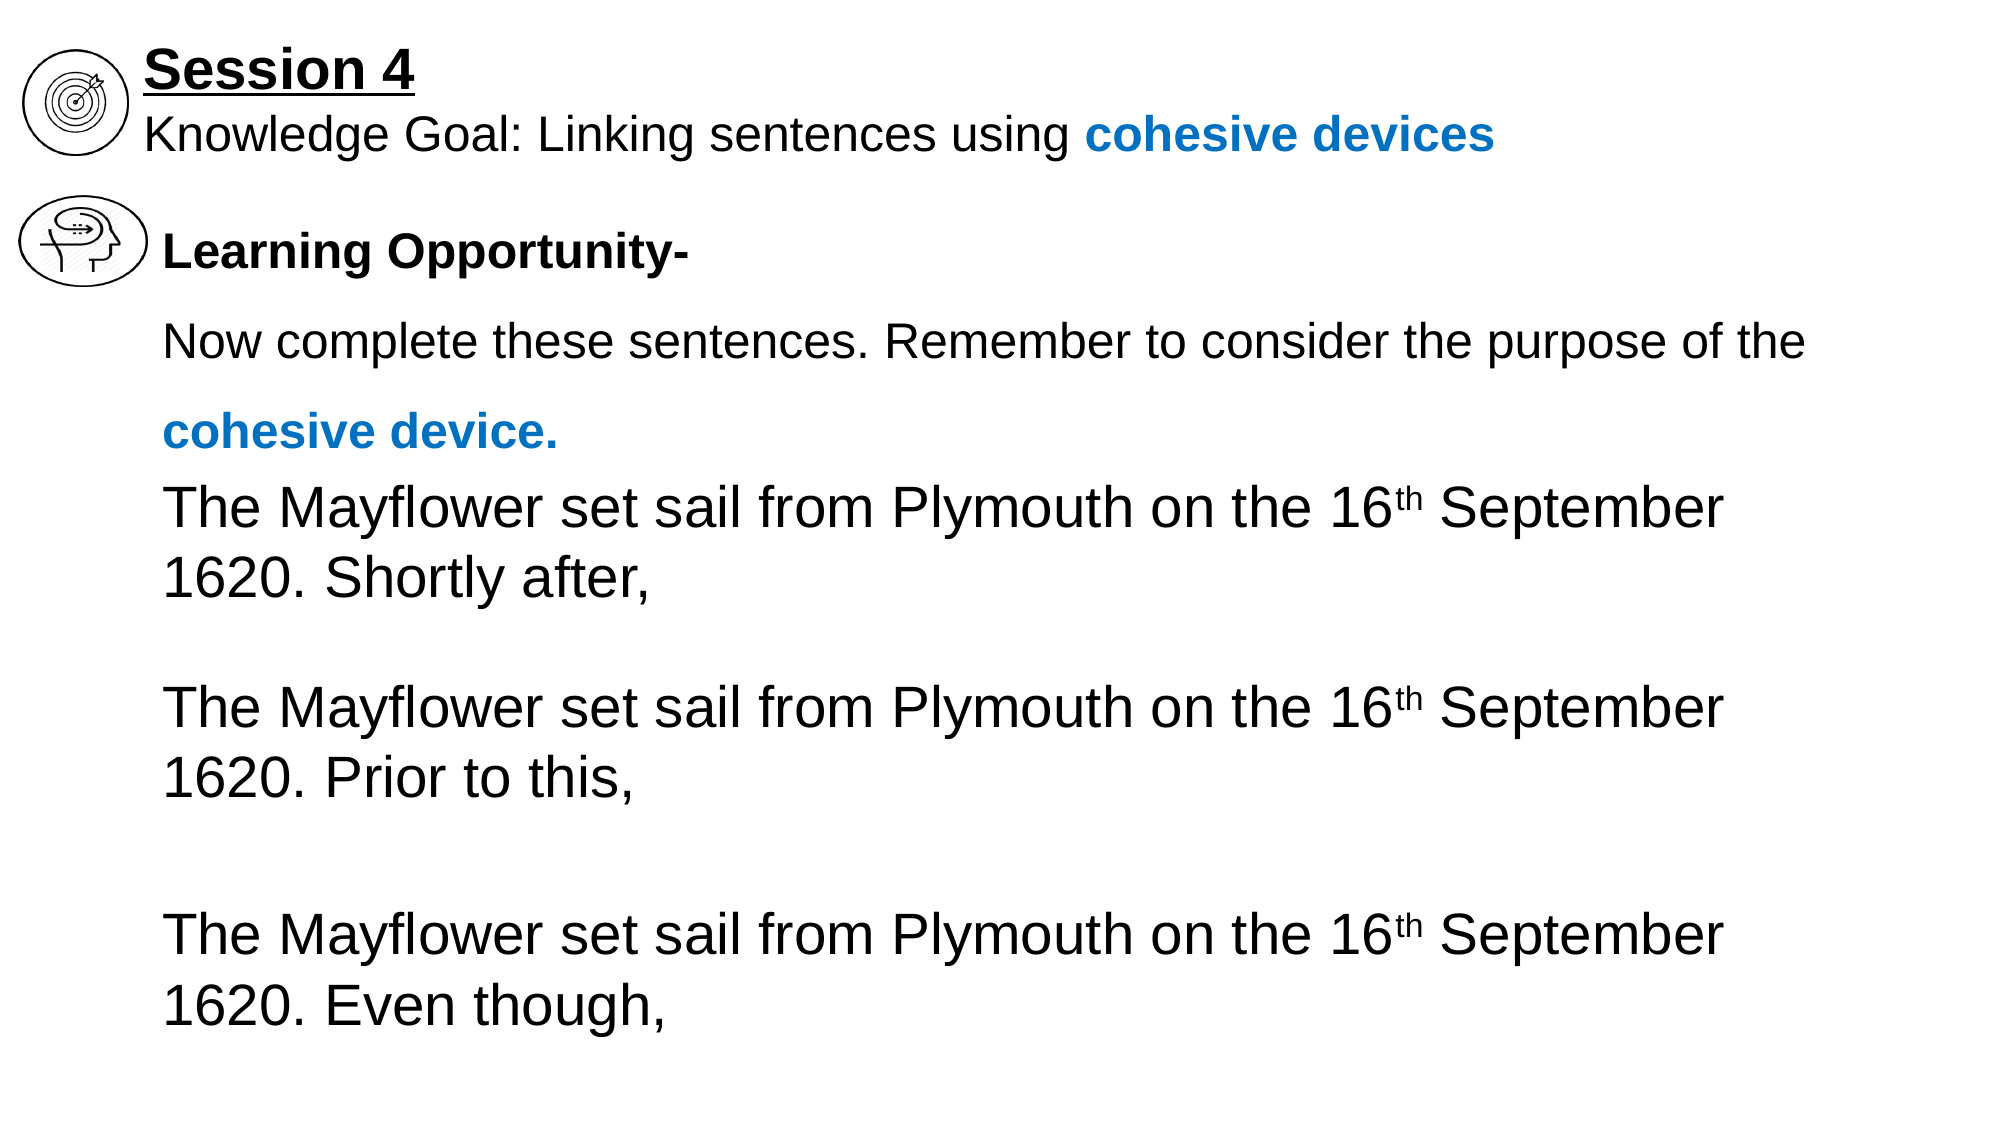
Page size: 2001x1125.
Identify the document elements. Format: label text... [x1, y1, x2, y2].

text_box The Mayflower set sail from Plymouth on the 16th September 1620. Prior to this, [147, 661, 1891, 817]
text_box The Mayflower set sail from Plymouth on the 16th September 1620. Shortly after, [147, 462, 1891, 617]
picture [22, 49, 129, 156]
text_box Session 4 Knowledge Goal: Linking sentences using cohesive devices [128, 23, 1955, 169]
text_box The Mayflower set sail from Plymouth on the 16th September 1620. Even though, [147, 889, 1891, 1044]
picture [18, 195, 148, 287]
text_box Learning Opportunity- Now complete these sentences. Remember to consider the purpose of the cohesive device. [147, 180, 1923, 466]
